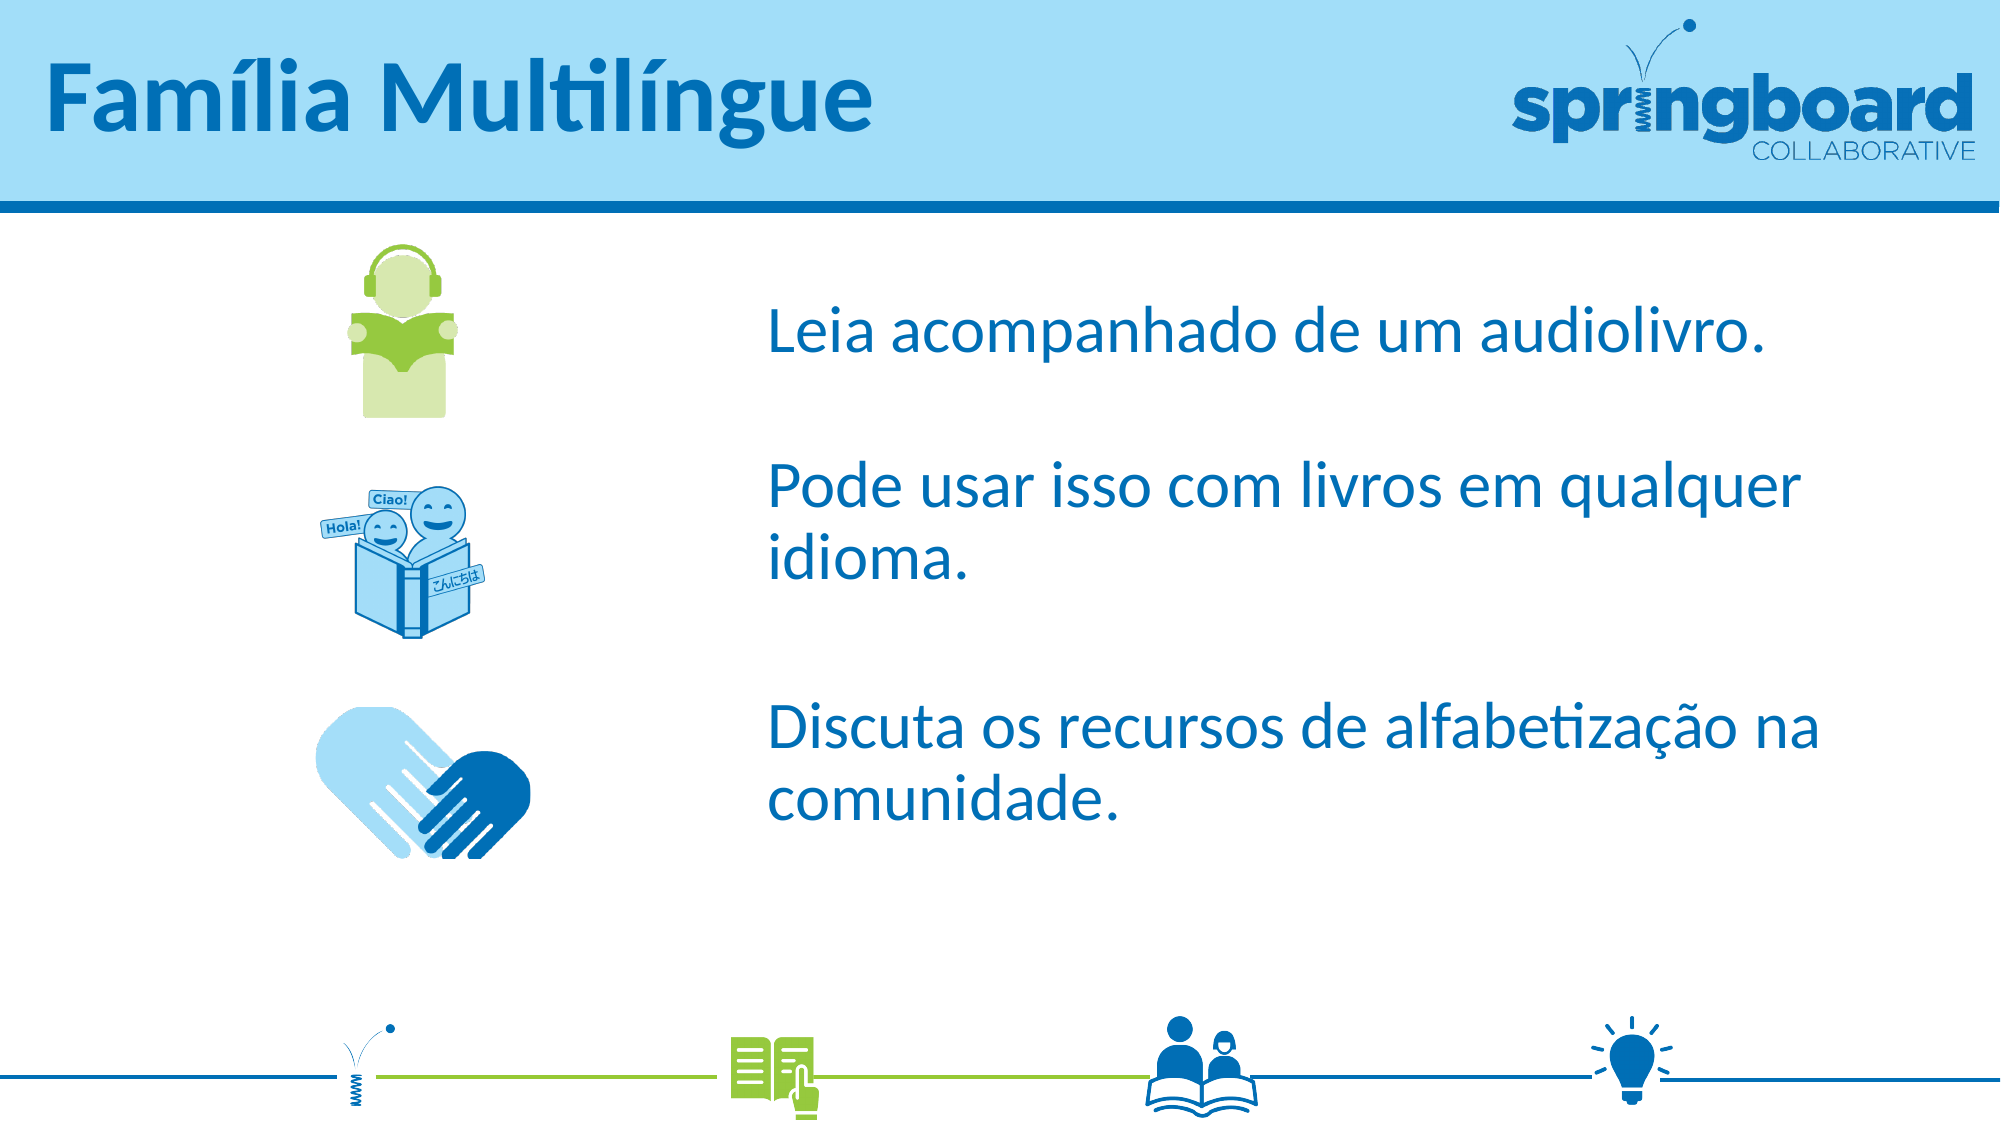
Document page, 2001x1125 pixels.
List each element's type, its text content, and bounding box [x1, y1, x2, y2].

picture [343, 1024, 395, 1106]
picture [315, 707, 531, 860]
list Discuta os recursos de alfabetização na comunidade. [752, 626, 1935, 900]
title Família Multilíngue [0, 0, 2000, 196]
picture [320, 486, 485, 639]
picture [1591, 1016, 1673, 1105]
list Leia acompanhado de um audiolivro. [752, 244, 1935, 418]
picture [731, 1037, 819, 1120]
picture [1145, 1016, 1258, 1118]
list Pode usar isso com livros em qualquer idioma. [752, 435, 1935, 609]
picture [347, 244, 458, 418]
